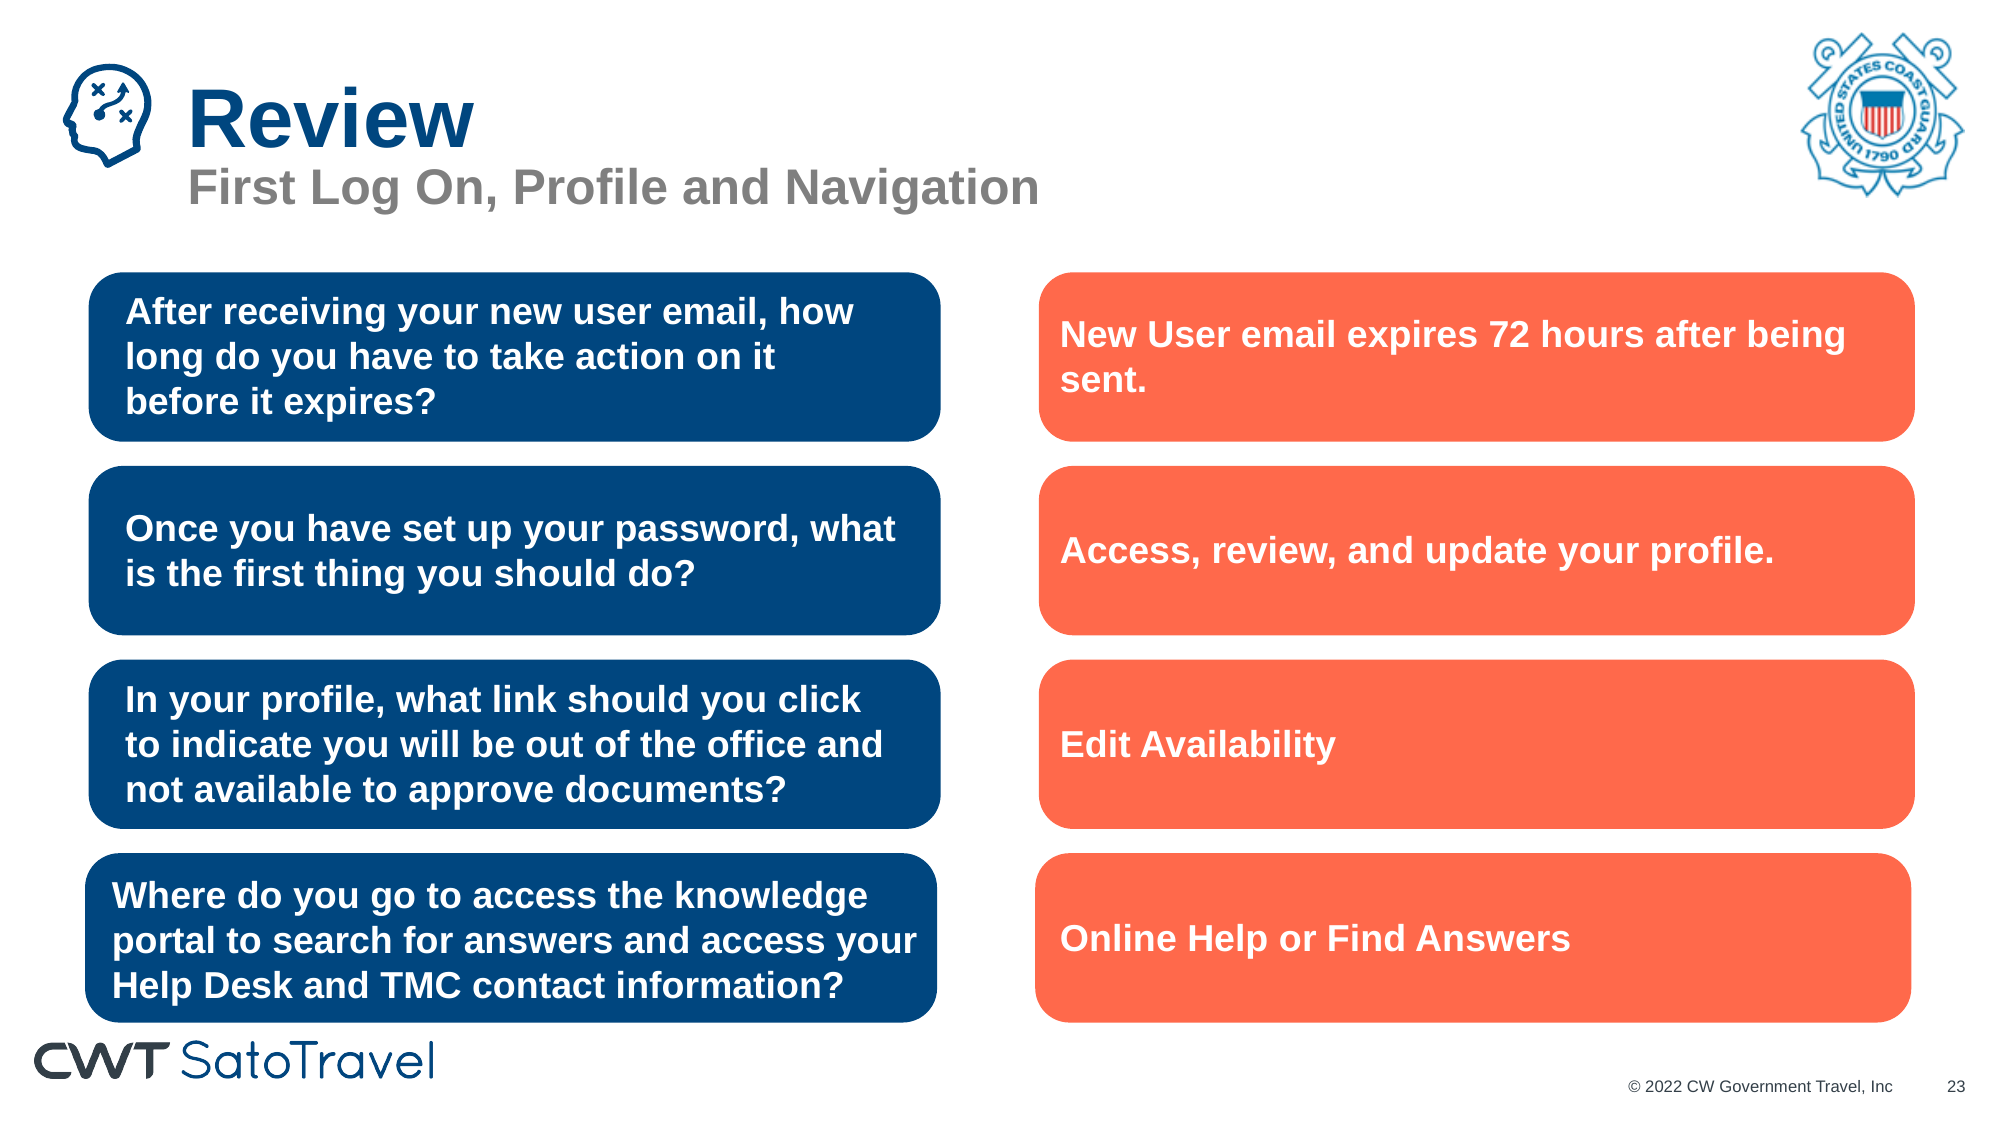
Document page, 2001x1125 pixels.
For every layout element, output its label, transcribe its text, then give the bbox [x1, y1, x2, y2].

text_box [85, 270, 1915, 1023]
slide_number 22 [1931, 1075, 1966, 1098]
title Review First Log On, Profile and Navigation [187, 79, 1918, 218]
picture [1800, 32, 1965, 198]
footer © 2022 CW Government Travel, Inc [1257, 1075, 1918, 1098]
picture [34, 1040, 433, 1079]
